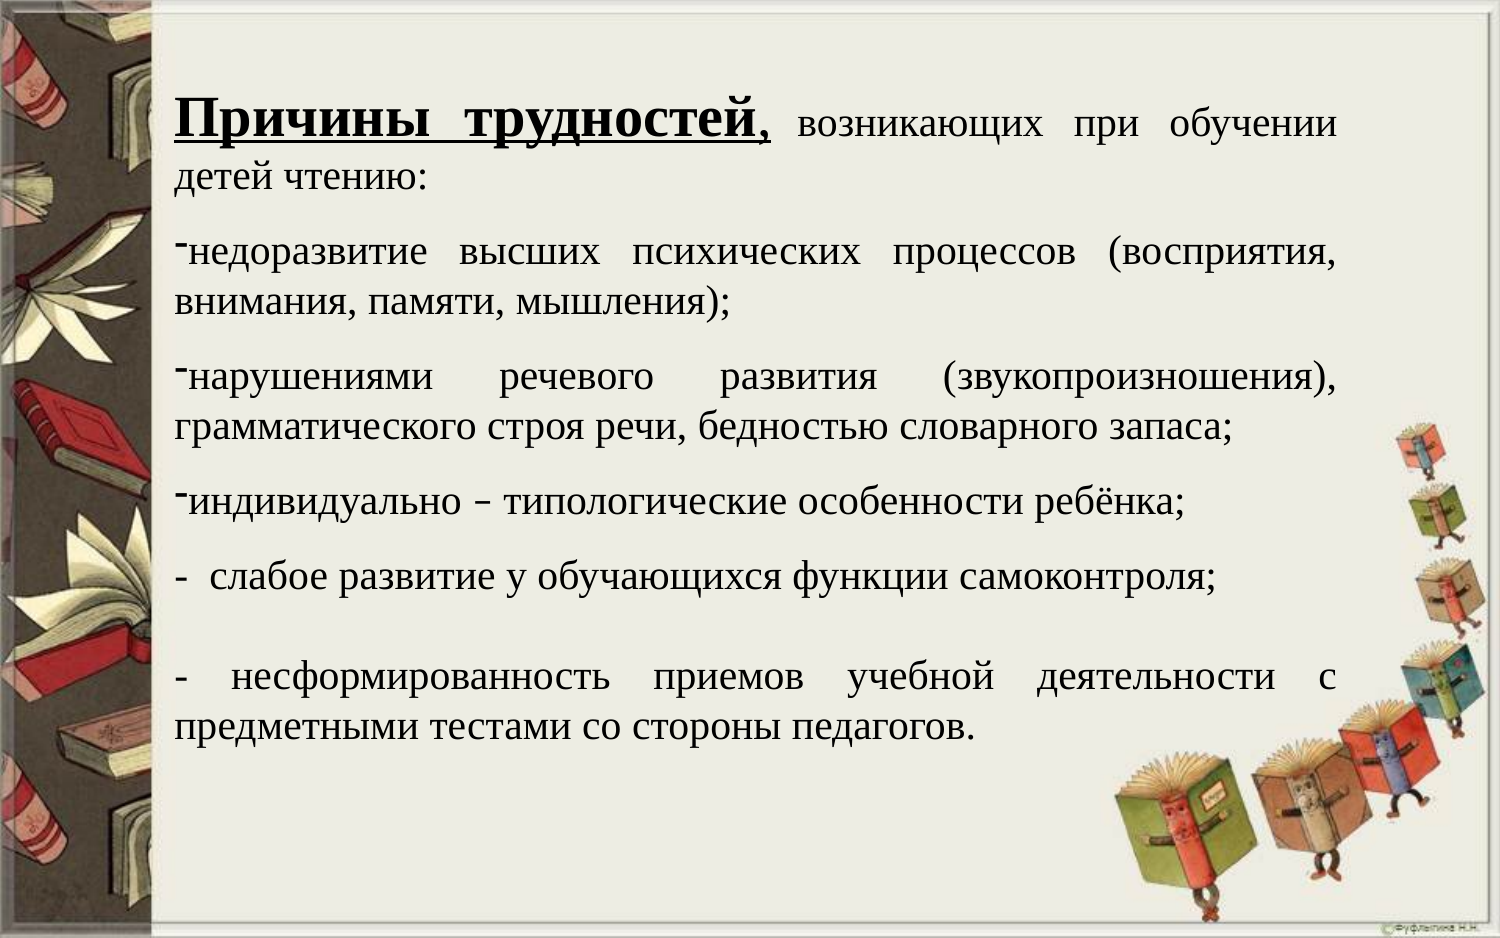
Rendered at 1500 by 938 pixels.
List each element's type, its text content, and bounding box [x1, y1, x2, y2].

text_box Причины трудностей, возникающих при обучении детей чтению: недоразвитие высших психических процессов (восприятия, внимания, памяти, мышления); нарушениями речевого развития (звукопроизношения), грамматического строя речи, бедностью словарного запаса; индивидуально – типологические особенности ребёнка; - слабое развитие у обучающихся функции самоконтроля; - несформированность приемов учебной деятельности с предметными тестами со стороны педагогов. [159, 70, 1353, 756]
picture [0, 0, 1500, 938]
